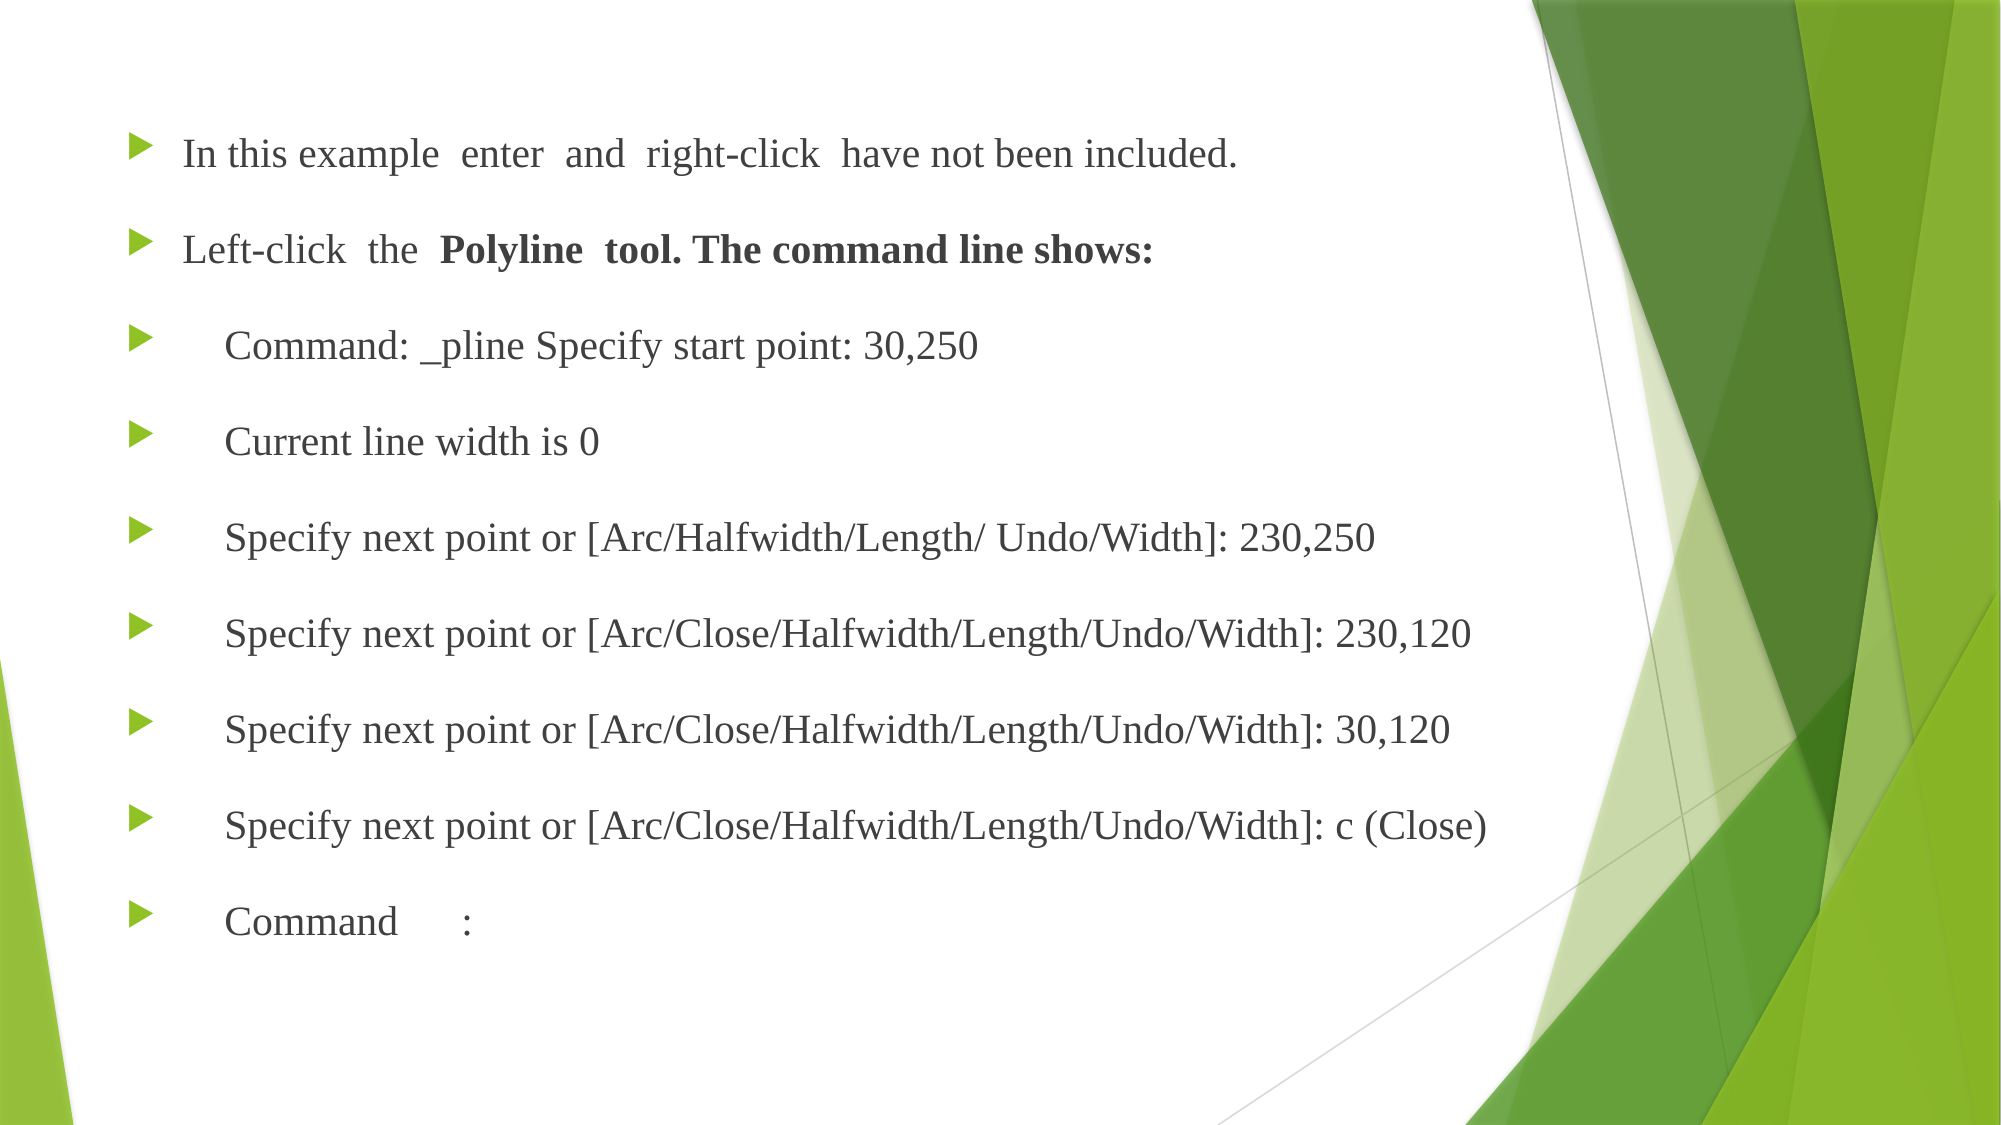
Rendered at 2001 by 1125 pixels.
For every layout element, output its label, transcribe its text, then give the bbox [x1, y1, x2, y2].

list In this example enter and right-click have not been included. Left-click the Polyline tool. The command line shows: Command: _pline Specify start point: 30,250 Current line width is 0 Specify next point or [Arc/Halfwidth/Length/ Undo/Width]: 230,250 Specify next point or [Arc/Close/Halfwidth/Length/Undo/Width]: 230,120 Specify next point or [Arc/Close/Halfwidth/Length/Undo/Width]: 30,120 Specify next point or [Arc/Close/Halfwidth/Length/Undo/Width]: c (Close) Command : [111, 93, 1522, 992]
